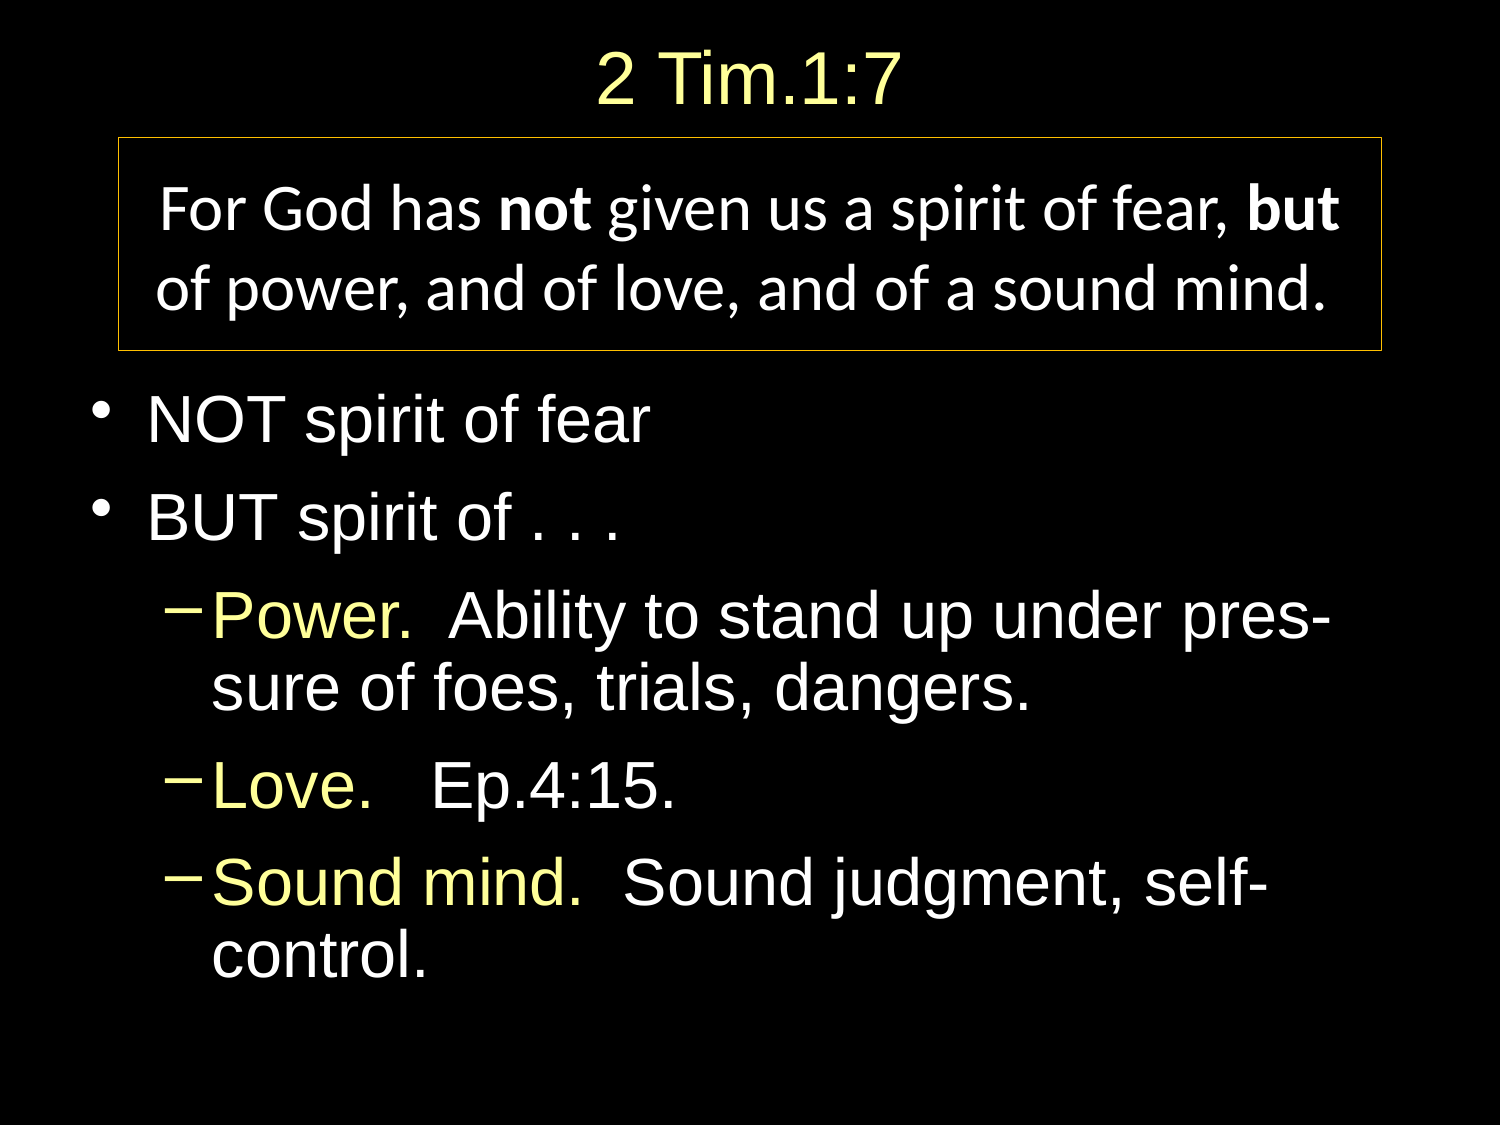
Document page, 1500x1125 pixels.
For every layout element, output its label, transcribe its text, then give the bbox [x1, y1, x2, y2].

text_box For God has not given us a spirit of fear, but of power, and of love, and of a sound mind. [117, 135, 1383, 352]
title 2 Tim.1:7 [75, 12, 1425, 137]
list NOT spirit of fear BUT spirit of . . . Power. Ability to stand up under pres-sure of foes, trials, dangers. Love. Ep.4:15. Sound mind. Sound judgment, self-control. [75, 137, 1425, 1038]
